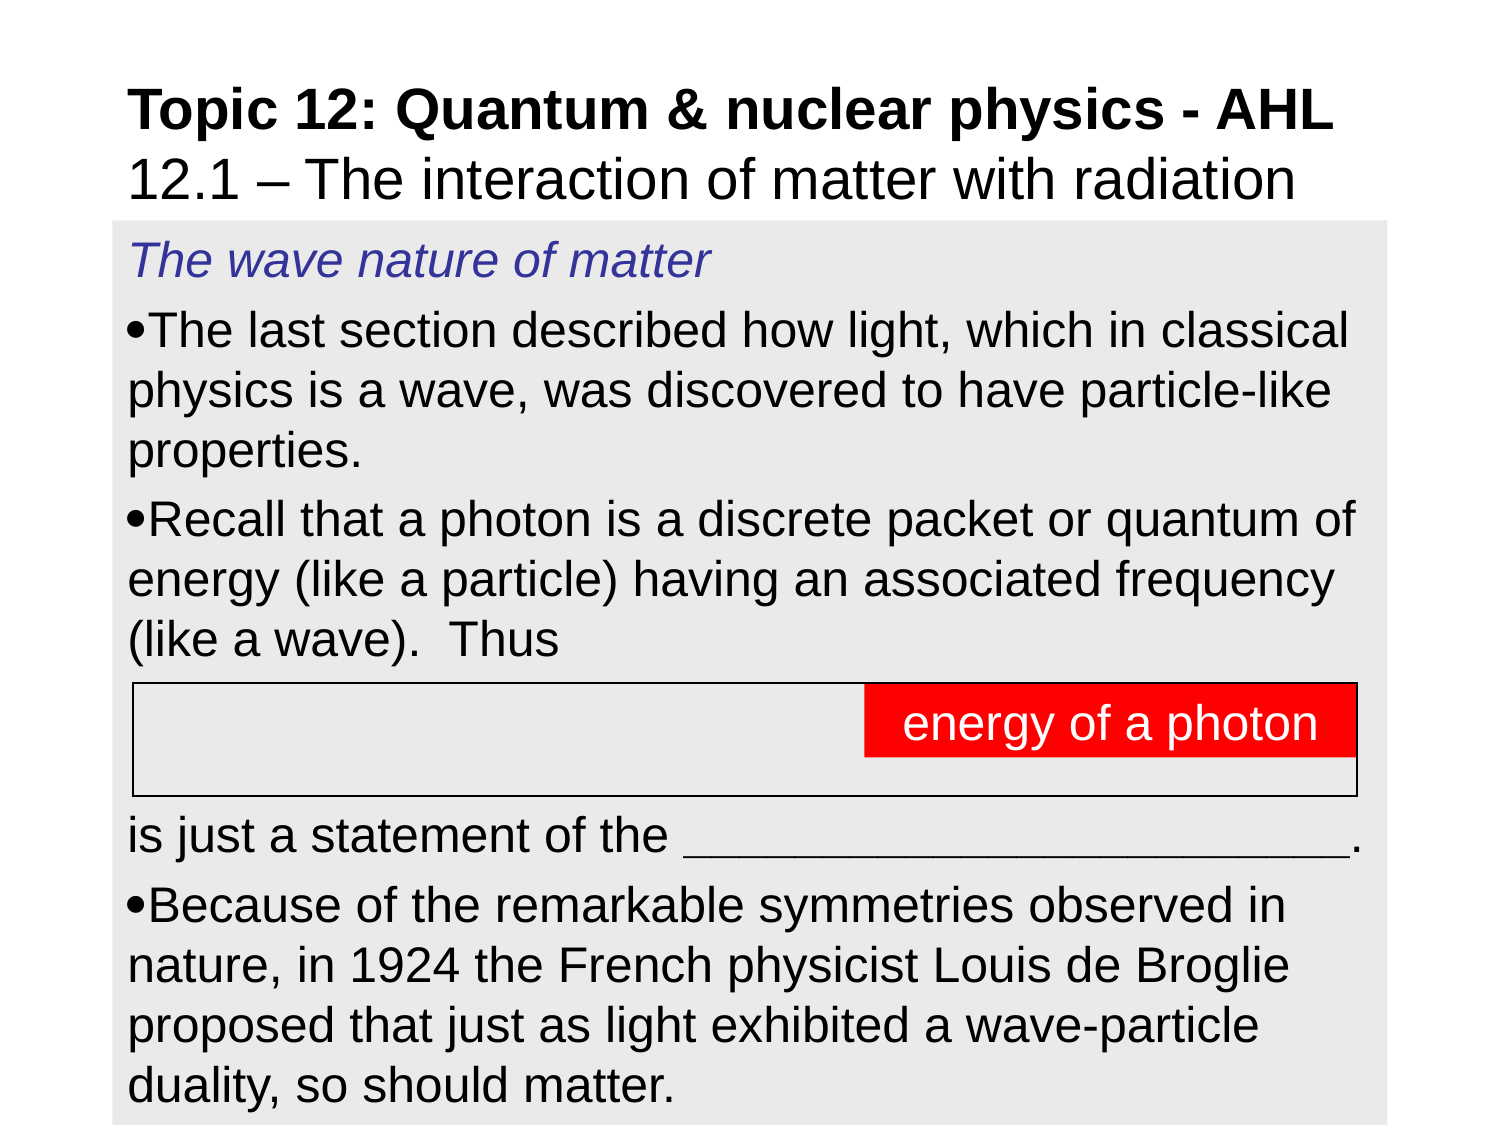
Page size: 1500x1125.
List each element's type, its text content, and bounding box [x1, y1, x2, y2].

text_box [132, 682, 1358, 797]
text_box The wave nature of matter The last section described how light, which in classical physics is a wave, was discovered to have particle-like properties. Recall that a photon is a discrete packet or quantum of energy (like a particle) having an associated frequency (like a wave). Thus is just a statement of the ________________________. Because of the remarkable symmetries observed in nature, in 1924 the French physicist Louis de Broglie proposed that just as light exhibited a wave-particle duality, so should matter. [112, 220, 1388, 1125]
title Topic 12: Quantum & nuclear physics - AHL 12.1 – The interaction of matter with radiation [112, 66, 1388, 215]
